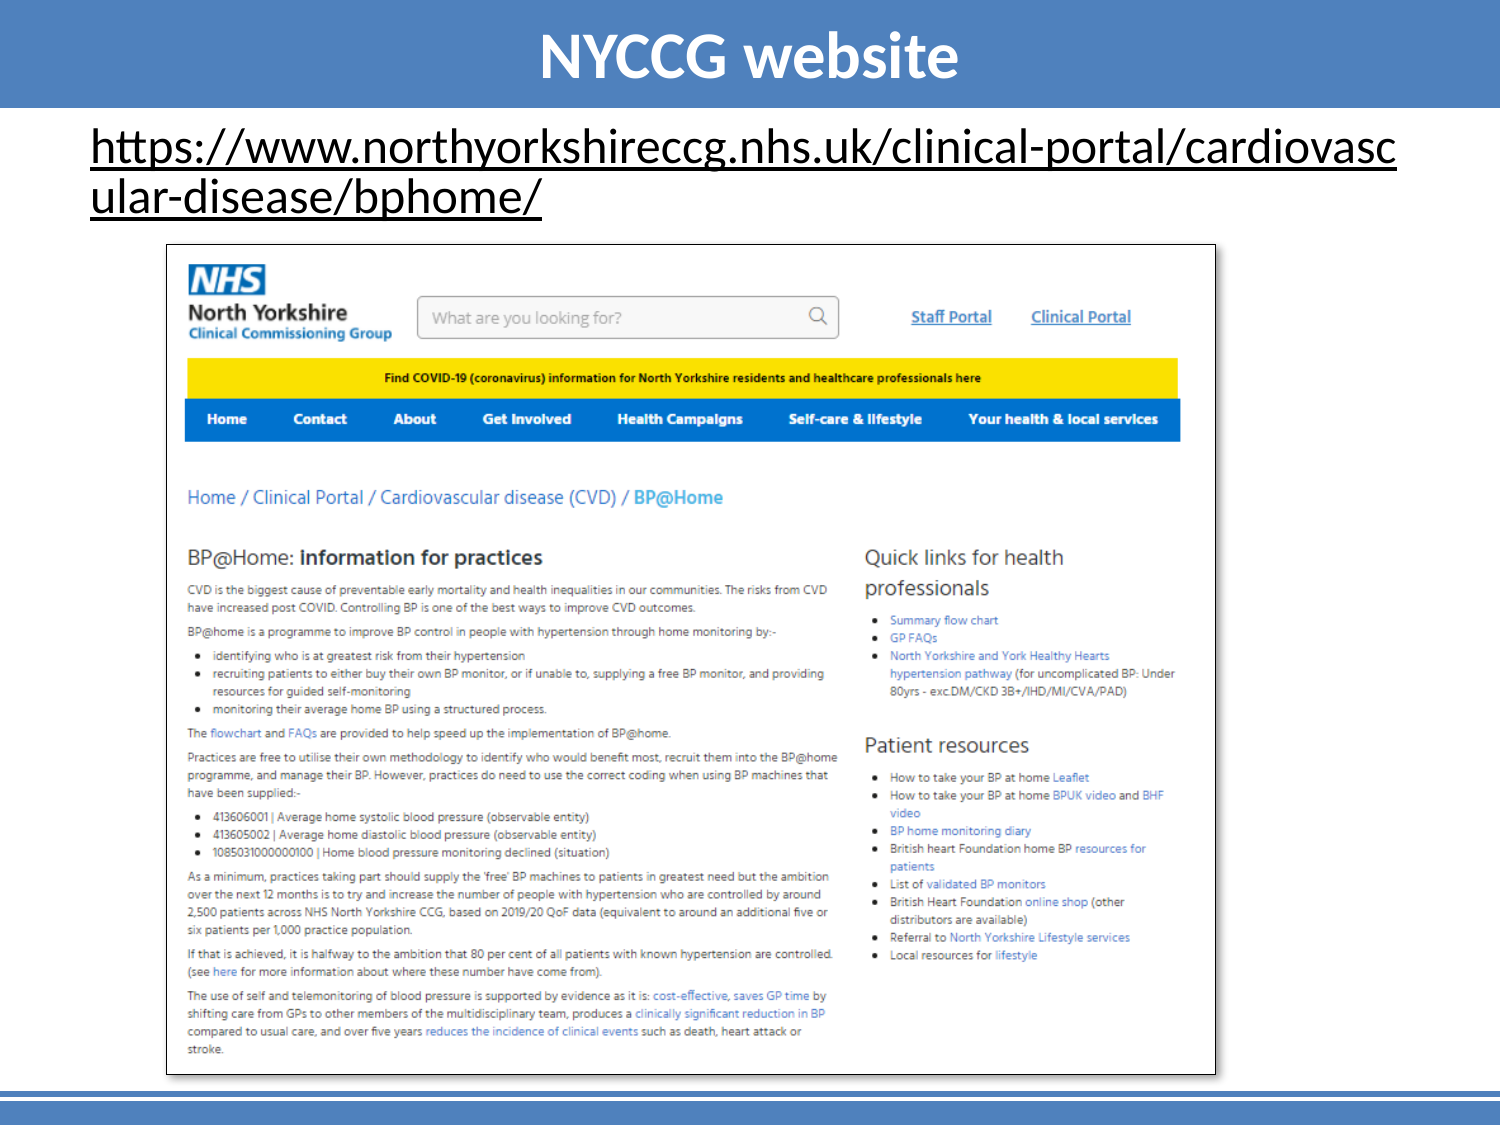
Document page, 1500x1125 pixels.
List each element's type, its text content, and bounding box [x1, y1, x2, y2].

title NYCCG website [75, 0, 1425, 106]
list https://www.northyorkshireccg.nhs.uk/clinical-portal/cardiovascular-disease/bphome/ [75, 106, 1425, 1005]
picture [166, 244, 1216, 1075]
